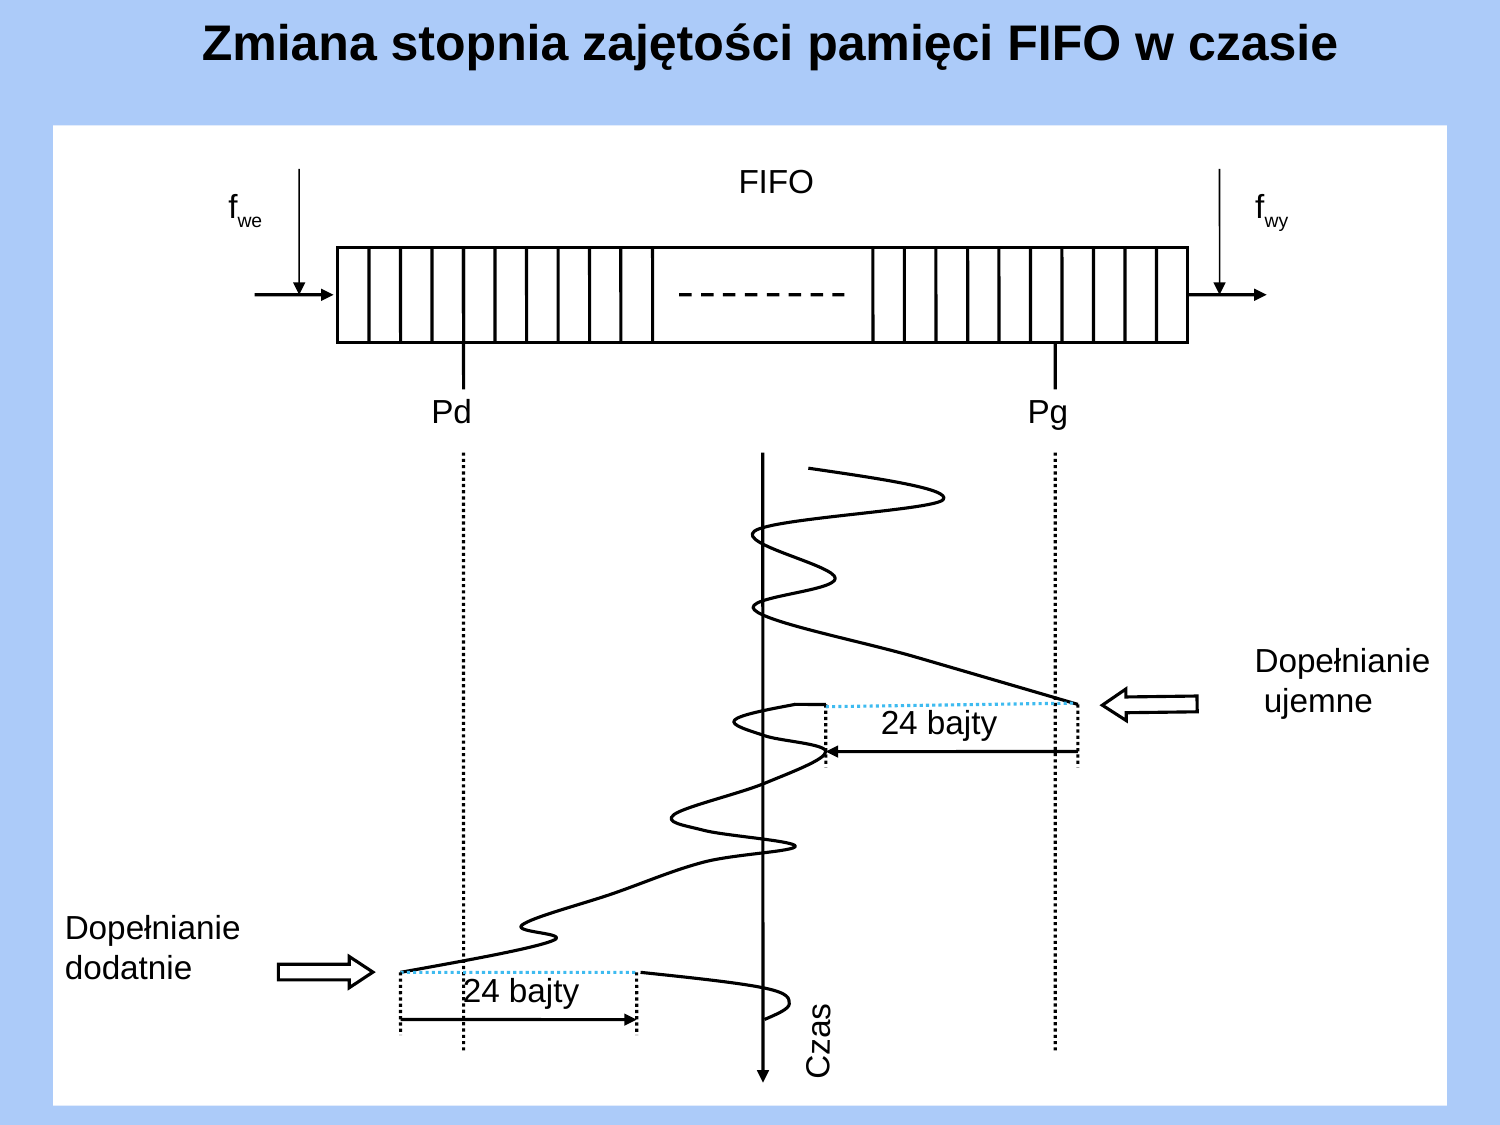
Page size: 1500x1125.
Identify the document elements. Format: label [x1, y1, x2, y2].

text_box [49, 125, 1447, 1106]
text_box [201, 10, 1340, 71]
